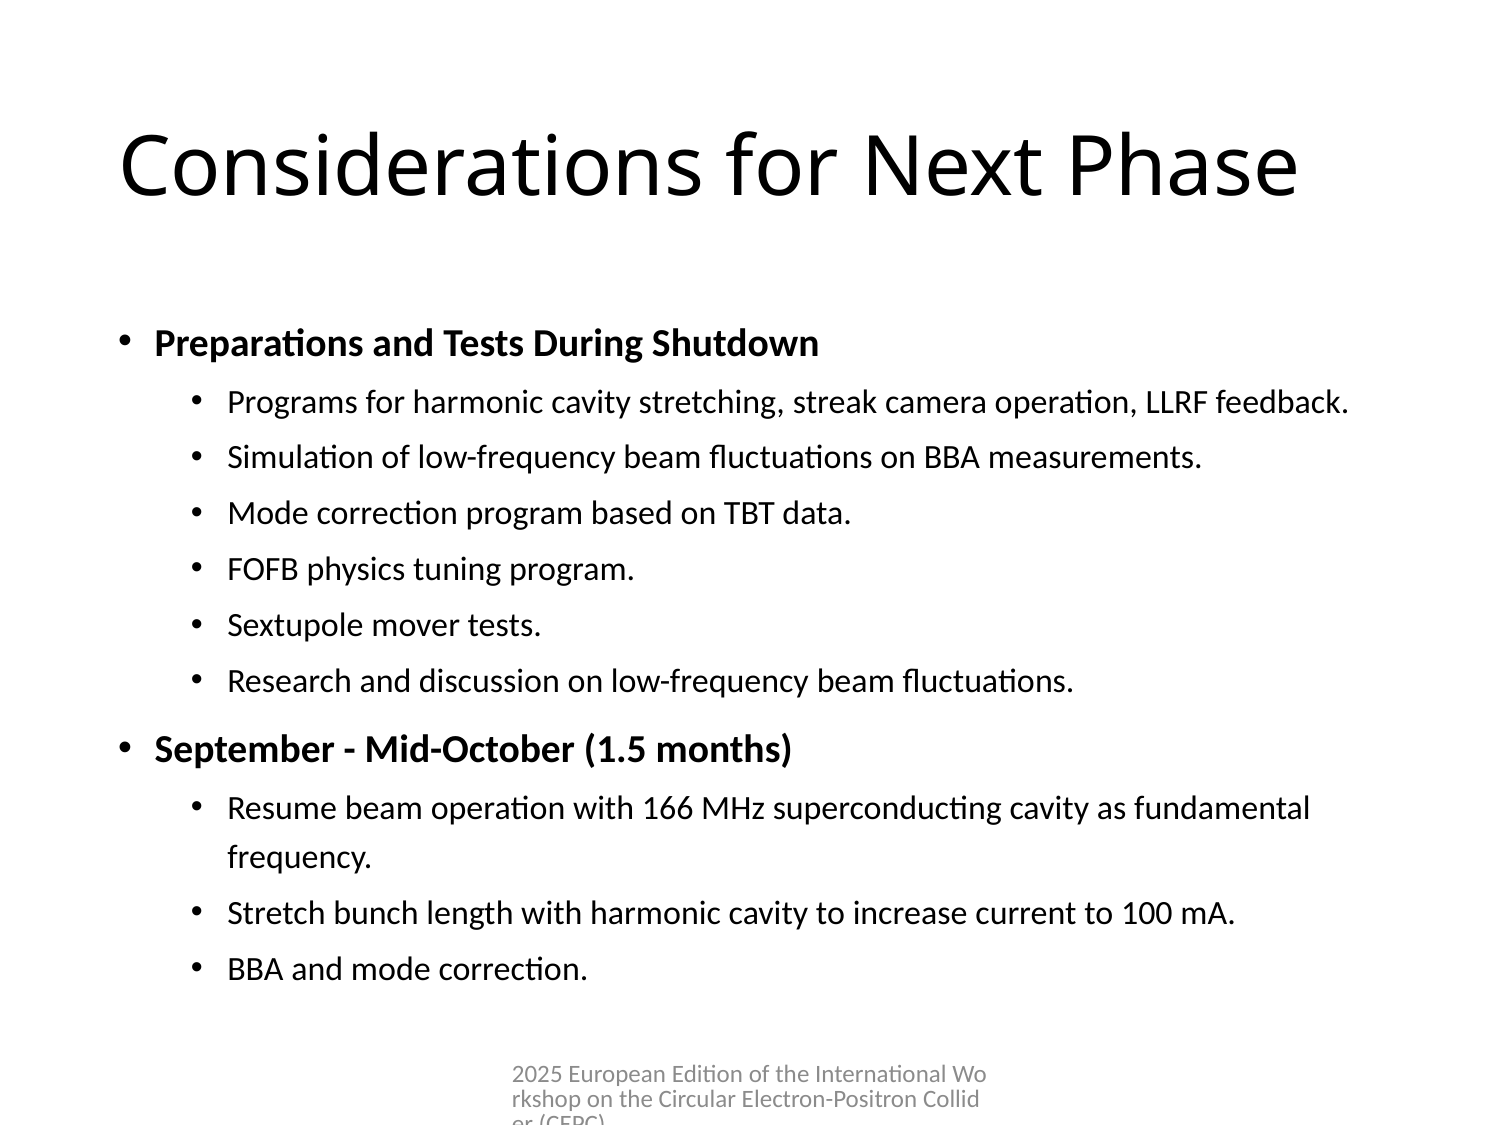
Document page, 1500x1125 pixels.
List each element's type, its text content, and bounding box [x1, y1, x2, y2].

title Considerations for Next Phase [103, 59, 1397, 278]
list Preparations and Tests During Shutdown Programs for harmonic cavity stretching, streak camera operation, LLRF feedback. Simulation of low-frequency beam fluctuations on BBA measurements. Mode correction program based on TBT data. FOFB physics tuning program. Sextupole mover tests. Research and discussion on low-frequency beam fluctuations. September - Mid-October (1.5 months) Resume beam operation with 166 MHz superconducting cavity as fundamental frequency. Stretch bunch length with harmonic cavity to increase current to 100 mA. BBA and mode correction. [103, 299, 1397, 1014]
footer 2025 European Edition of the International Workshop on the Circular Electron-Positron Collider (CEPC) [496, 1042, 1004, 1103]
